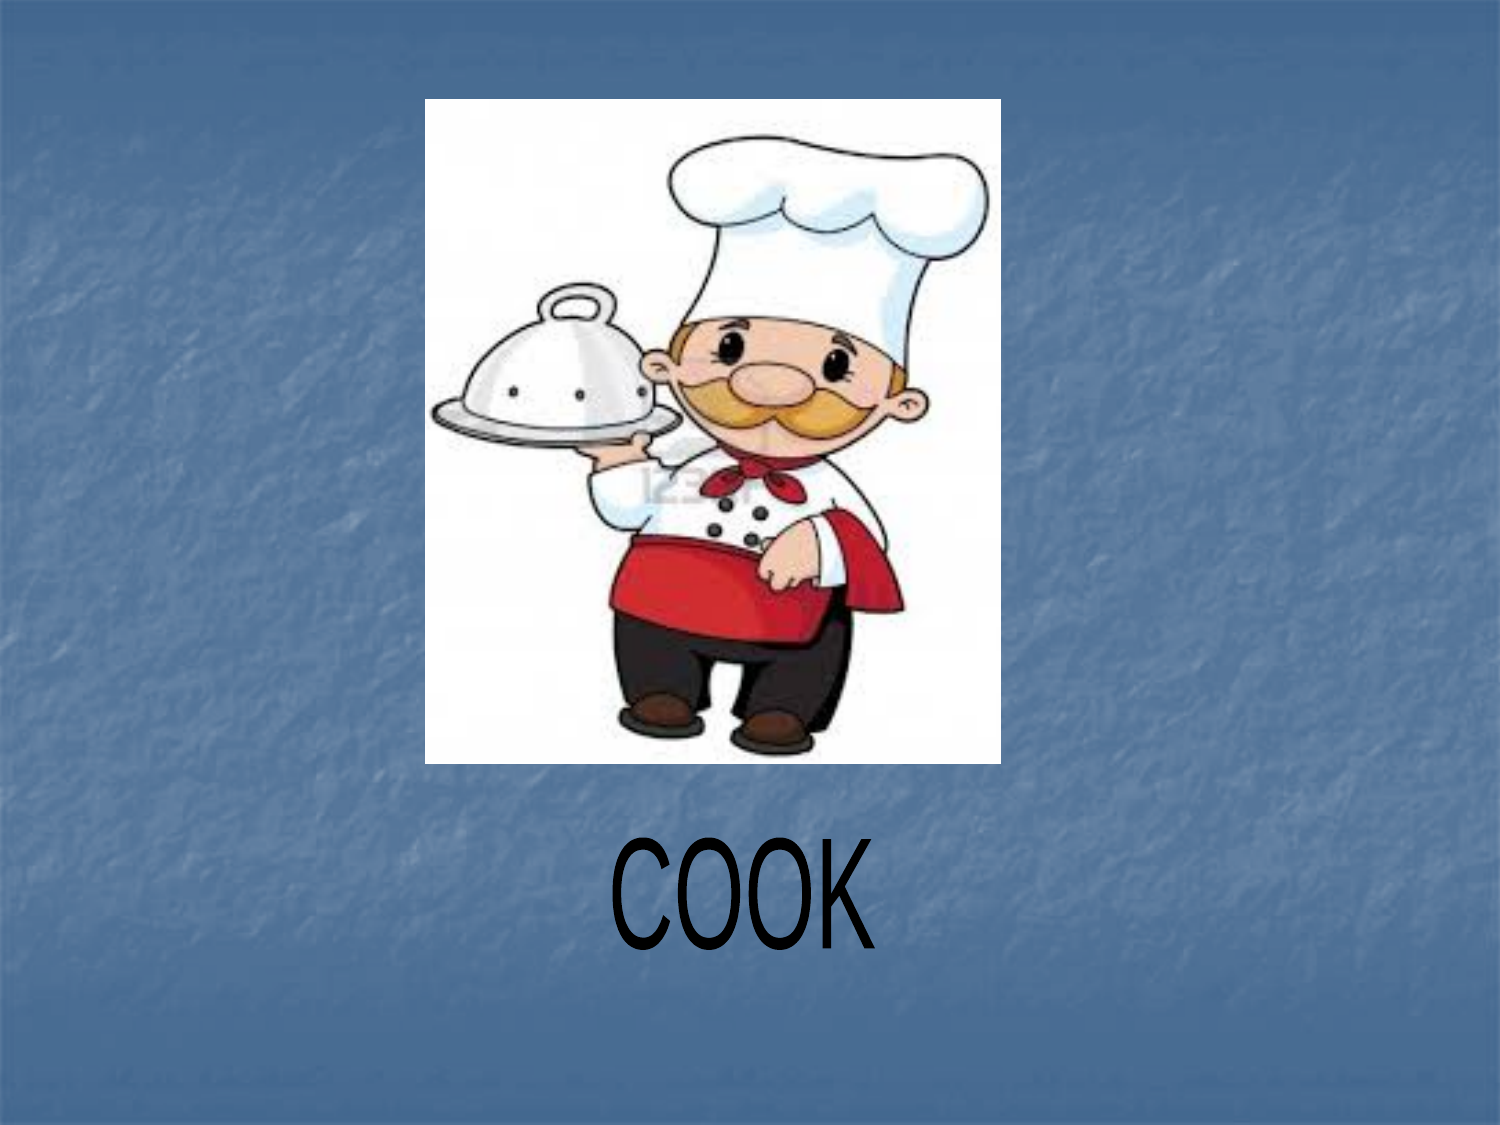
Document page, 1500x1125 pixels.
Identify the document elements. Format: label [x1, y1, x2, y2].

picture [424, 99, 1001, 764]
